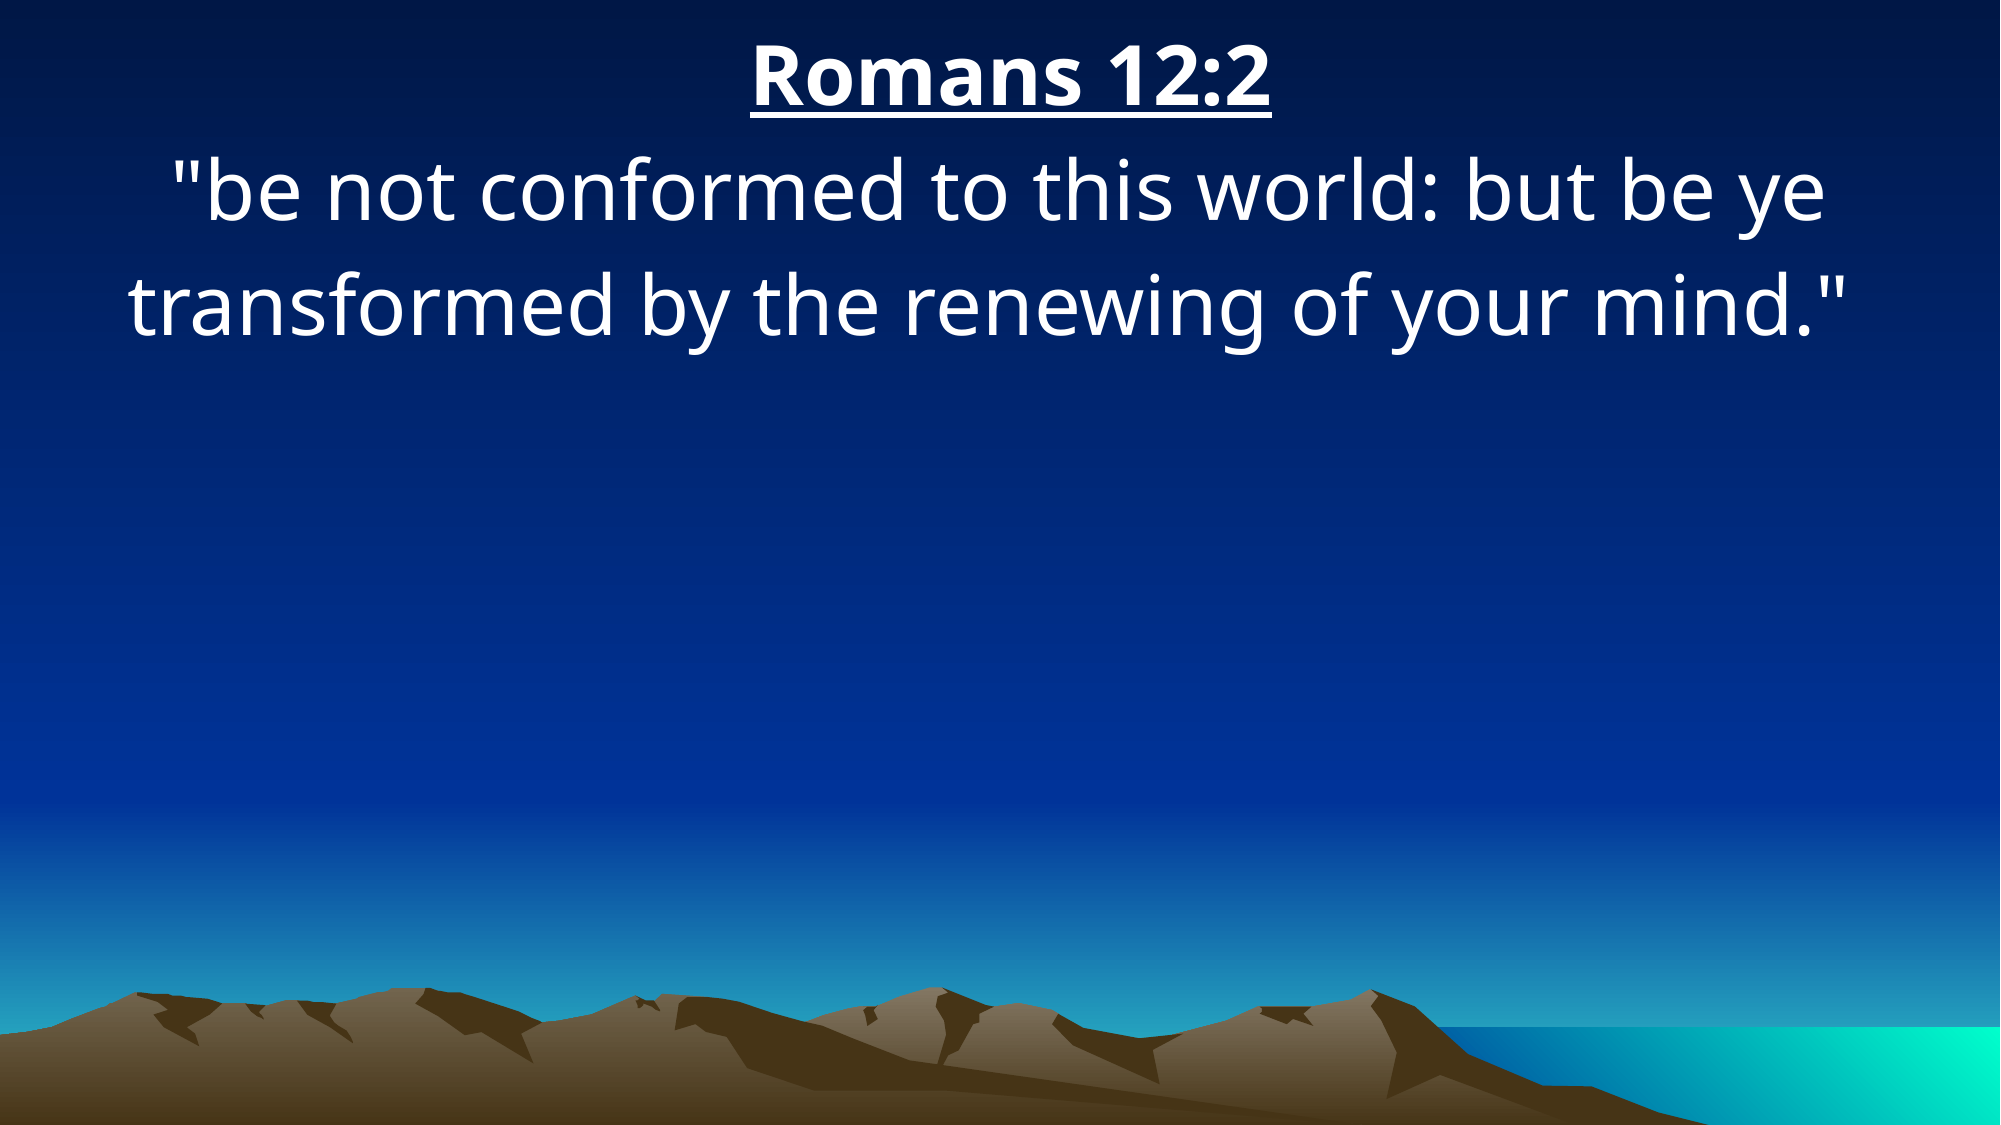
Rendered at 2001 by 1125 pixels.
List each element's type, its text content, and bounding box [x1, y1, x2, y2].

text_box Romans 12:2 "be not conformed to this world: but be ye transformed by the renewing of your mind." [0, 0, 2000, 900]
